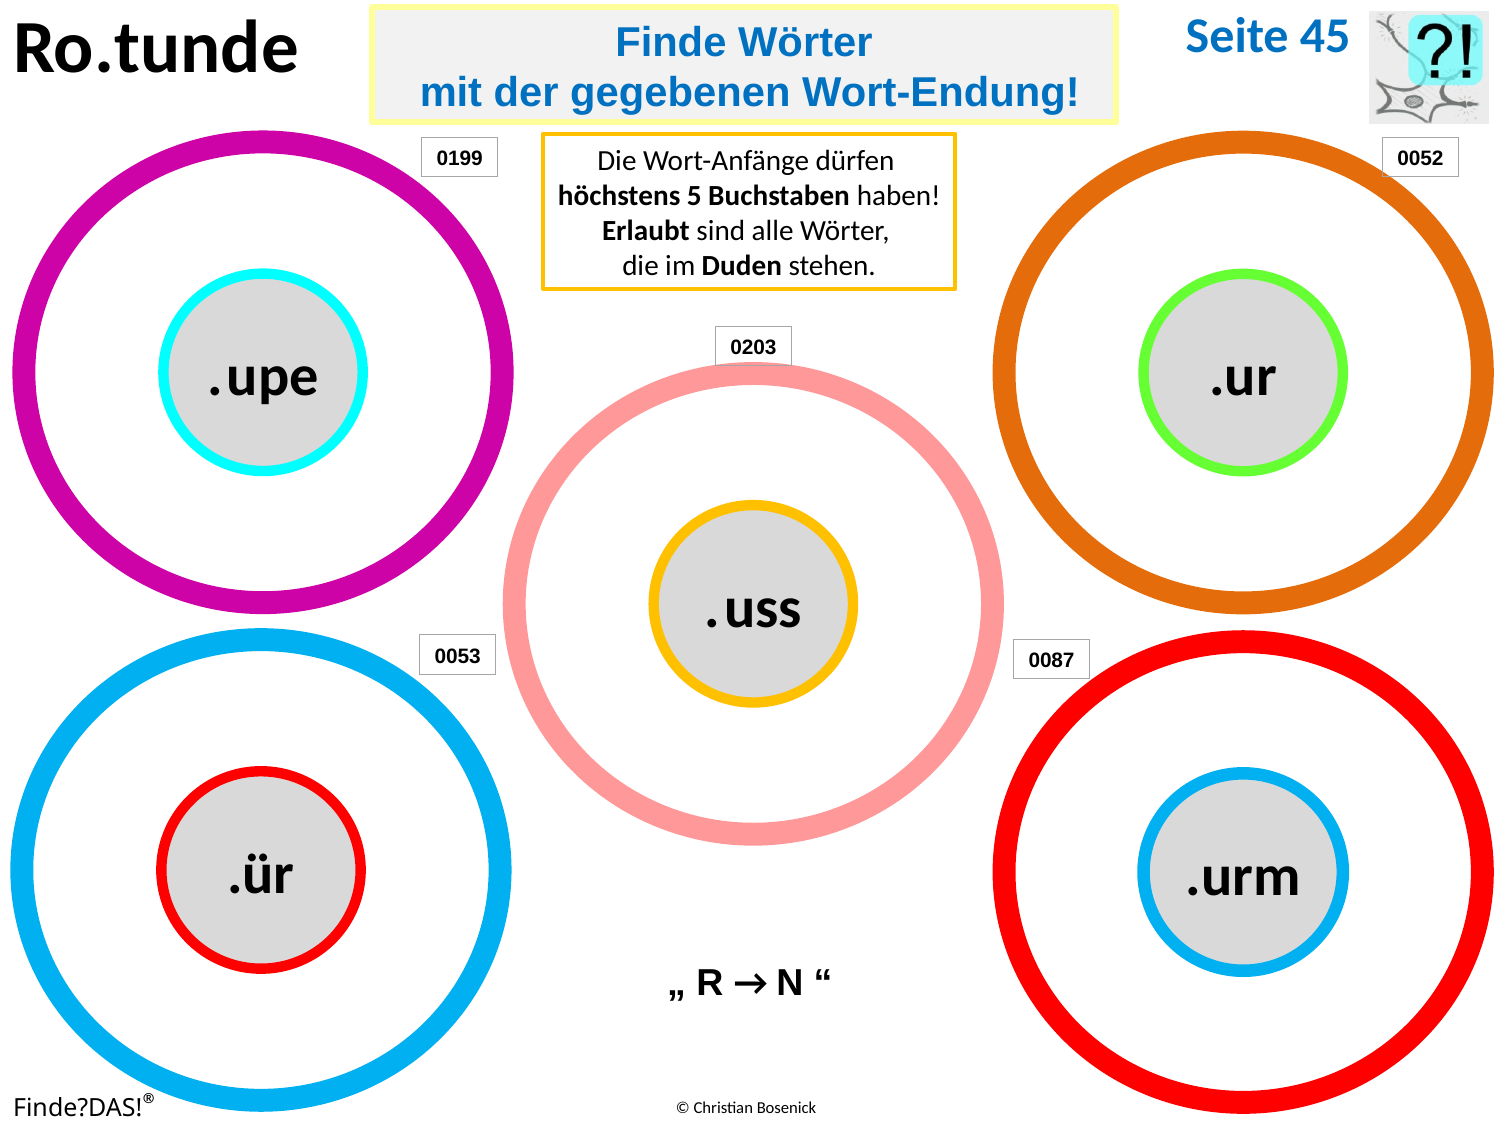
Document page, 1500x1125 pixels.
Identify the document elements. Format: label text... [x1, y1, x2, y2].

text_box Finde?DAS!® [0, 1066, 199, 1125]
text_box 0052 [1382, 137, 1459, 177]
text_box © Christian Bosenick [661, 1089, 832, 1125]
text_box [513, 326, 993, 835]
text_box .ur [1141, 271, 1345, 474]
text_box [23, 136, 503, 603]
picture [1368, 11, 1489, 124]
text_box 0053 [419, 634, 496, 675]
text_box „ R → N “ [652, 950, 848, 1011]
text_box Die Wort-Anfänge dürfen höchstens 5 Buchstaben haben! Erlaubt sind alle Wörter, die im Duden stehen. [542, 134, 956, 289]
text_box Seite 45 [1170, 0, 1377, 71]
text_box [1003, 638, 1483, 1103]
text_box Finde Wörter mit der gegebenen Wort-Endung! [371, 7, 1117, 123]
text_box .ür [159, 769, 363, 971]
text_box [19, 637, 503, 1103]
text_box Ro.tunde [0, 12, 341, 72]
text_box [1001, 140, 1485, 605]
